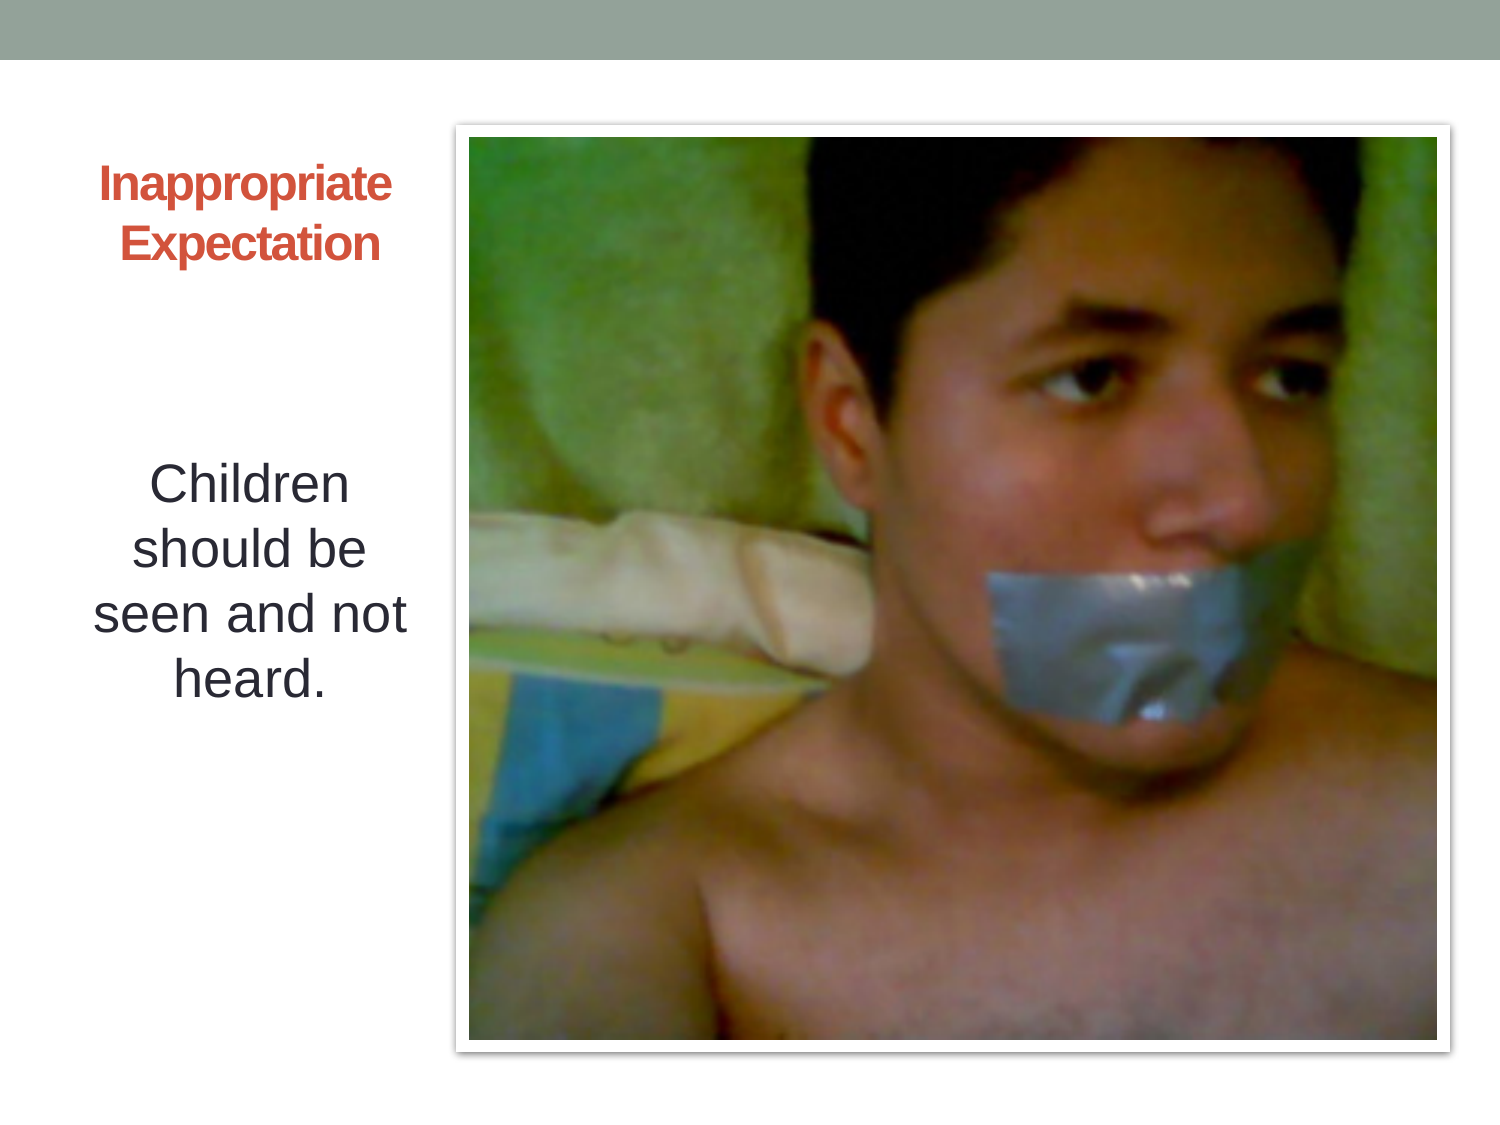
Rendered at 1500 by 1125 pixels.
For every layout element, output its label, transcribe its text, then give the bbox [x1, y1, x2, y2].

picture [468, 137, 1438, 1040]
list Children should be seen and not heard. [75, 350, 426, 1046]
title Inappropriate Expectation [75, 129, 427, 338]
